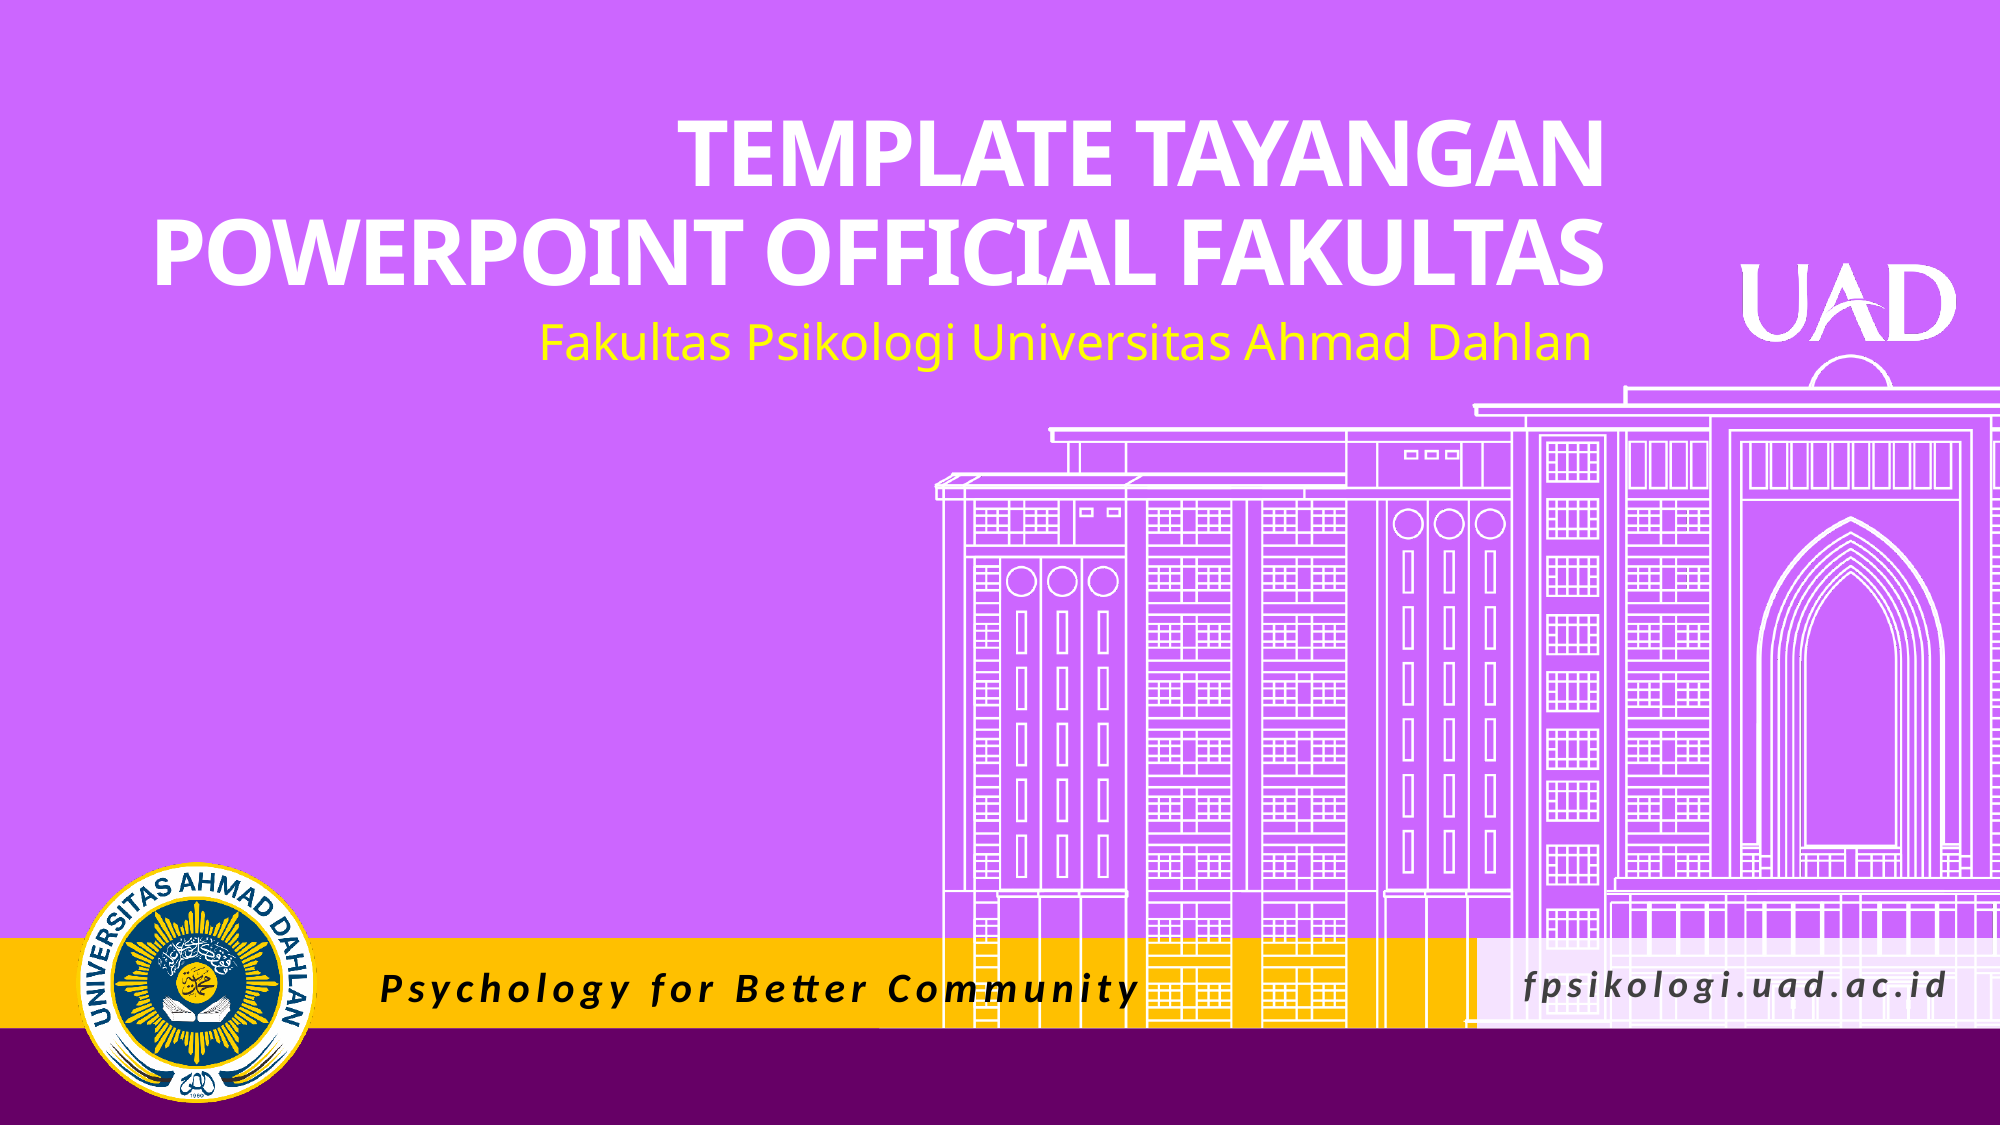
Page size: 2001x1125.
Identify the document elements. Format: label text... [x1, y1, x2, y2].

picture [76, 862, 317, 1103]
title TEMPLATE TAYANGAN POWERPOINT OFFICIAL FAKULTAS [76, 73, 1623, 313]
subtitle Fakultas Psikologi Universitas Ahmad Dahlan [323, 310, 1623, 394]
